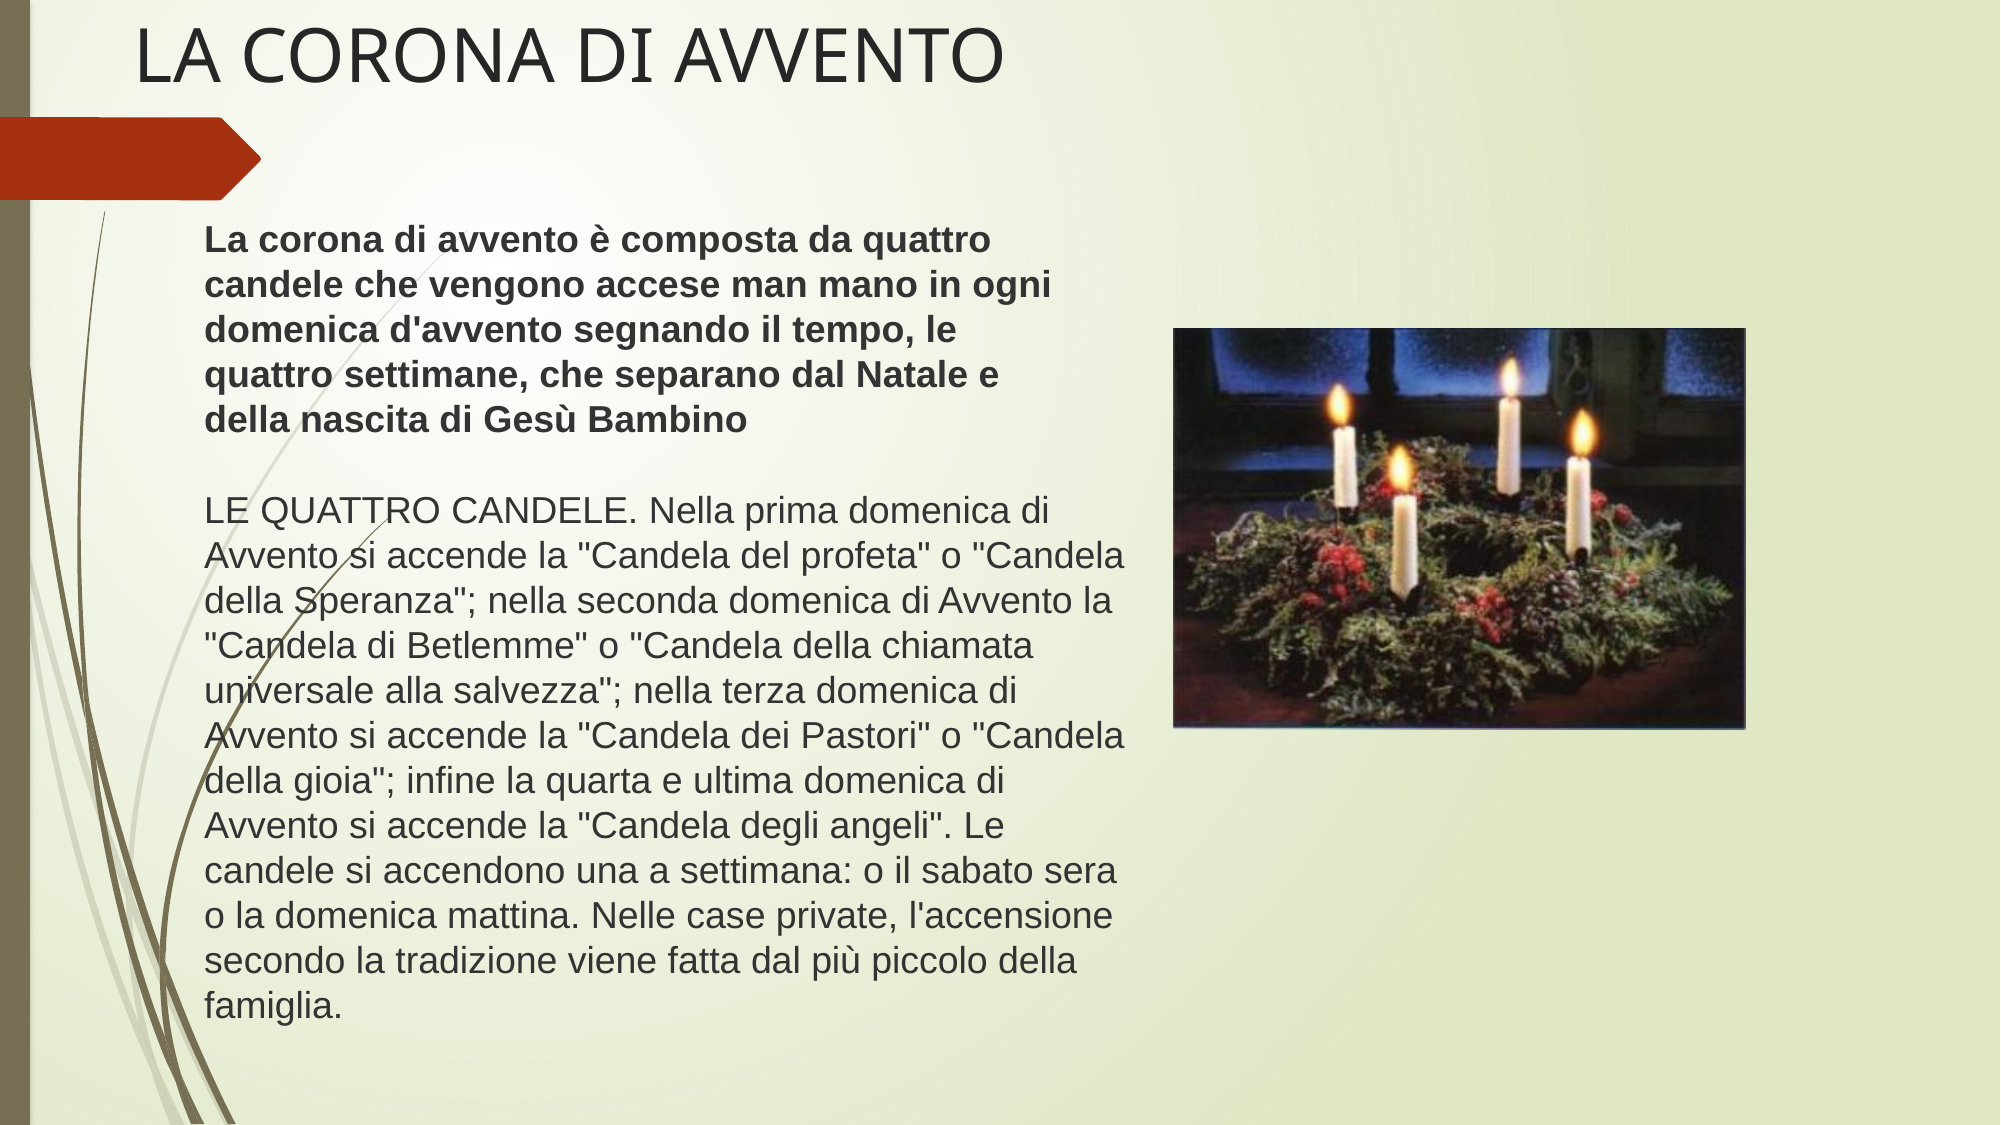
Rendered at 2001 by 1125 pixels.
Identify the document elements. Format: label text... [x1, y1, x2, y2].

text_box La corona di avvento è composta da quattro candele che vengono accese man mano in ogni domenica d'avvento segnando il tempo, le quattro settimane, che separano dal Natale e della nascita di Gesù Bambino [189, 207, 1071, 447]
picture [1172, 328, 1746, 731]
title LA CORONA DI AVVENTO [118, 0, 1844, 164]
text_box LE QUATTRO CANDELE. Nella prima domenica di Avvento si accende la "Candela del profeta" o "Candela della Speranza"; nella seconda domenica di Avvento la "Candela di Betlemme" o "Candela della chiamata universale alla salvezza"; nella terza domenica di Avvento si accende la "Candela dei Pastori" o "Candela della gioia"; infine la quarta e ultima domenica di Avvento si accende la "Candela degli angeli". Le candele si accendono una a settimana: o il sabato sera o la domenica mattina. Nelle case private, l'accensione secondo la tradizione viene fatta dal più piccolo della famiglia. [189, 478, 1145, 1034]
